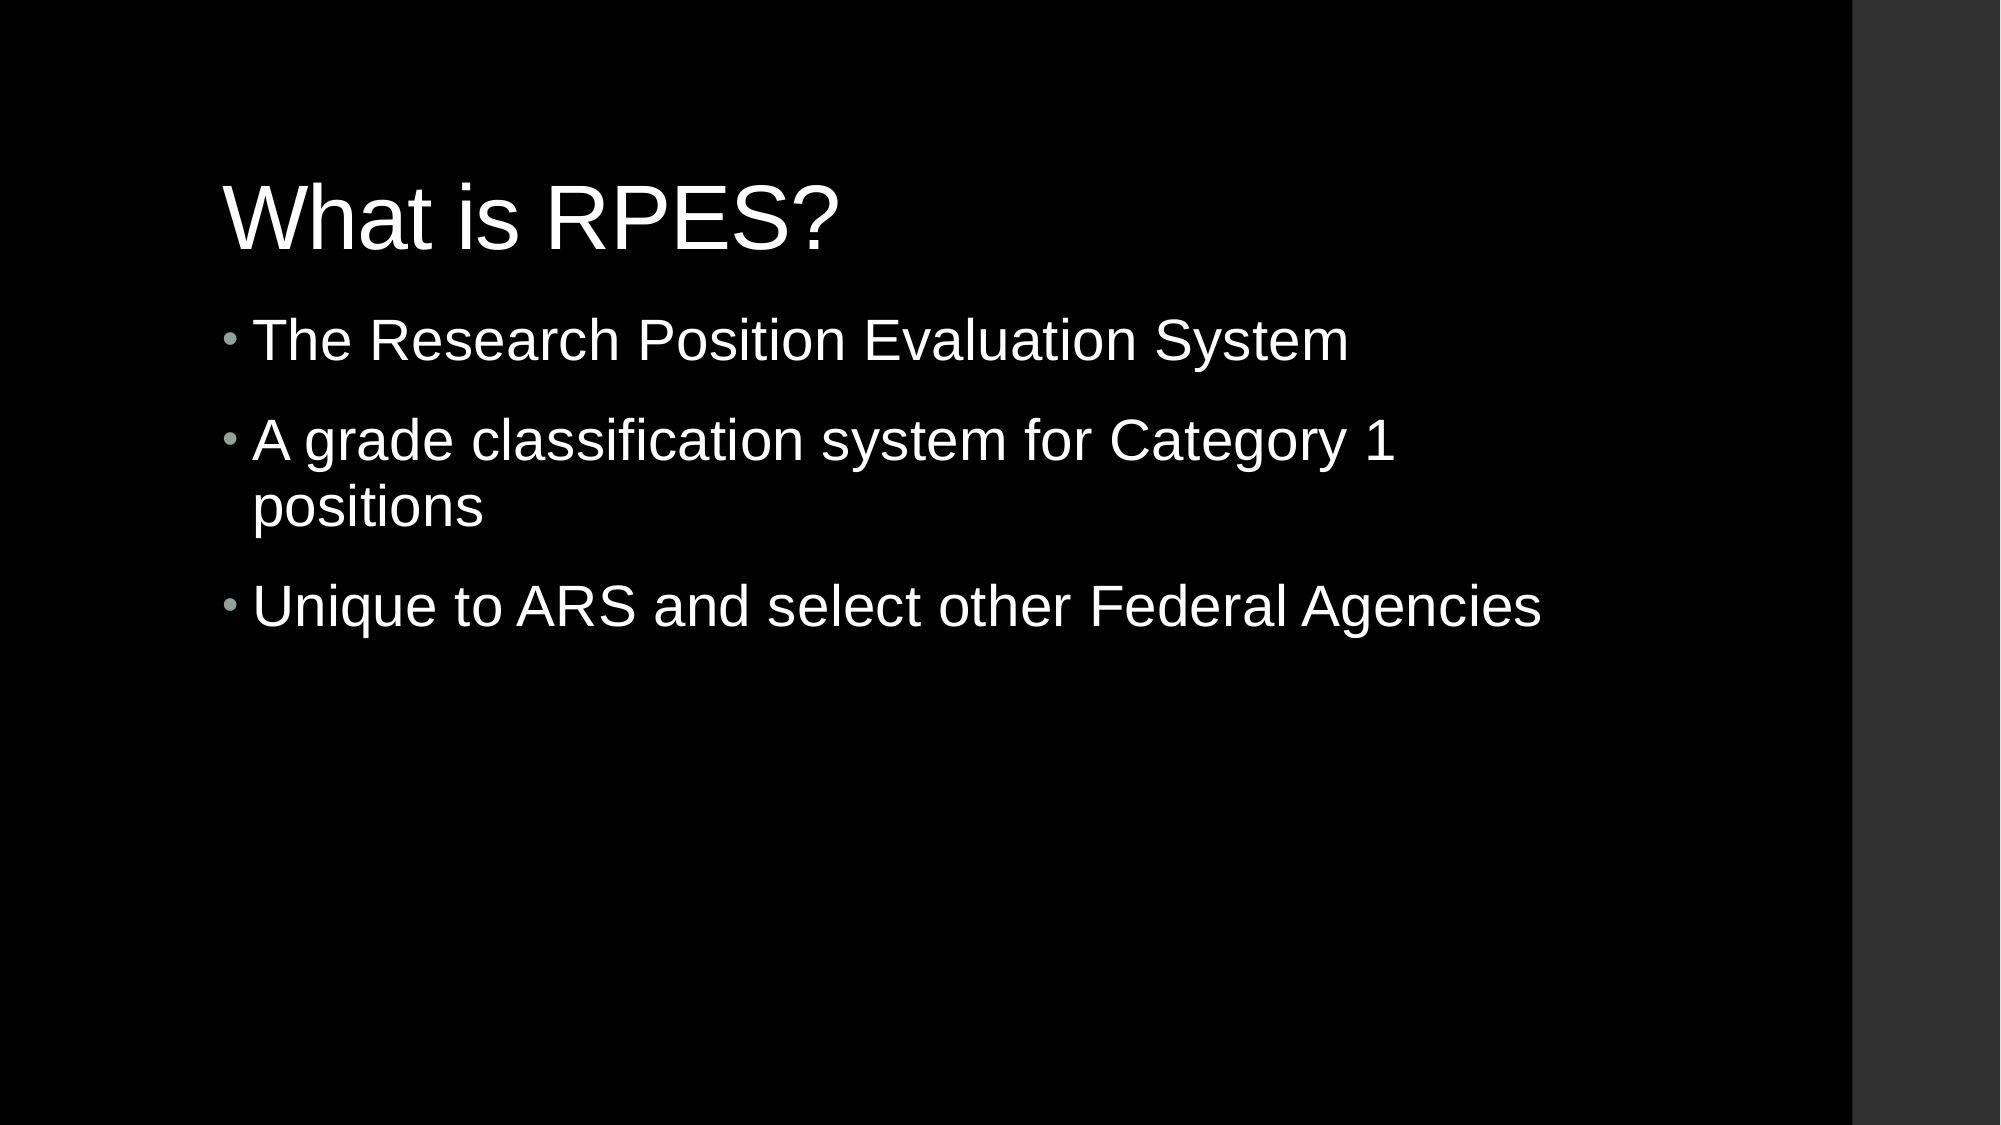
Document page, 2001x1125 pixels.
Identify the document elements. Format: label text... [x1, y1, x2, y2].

title What is RPES? [206, 60, 1797, 278]
list The Research Position Evaluation System A grade classification system for Category 1 positions Unique to ARS and select other Federal Agencies [206, 299, 1617, 1014]
